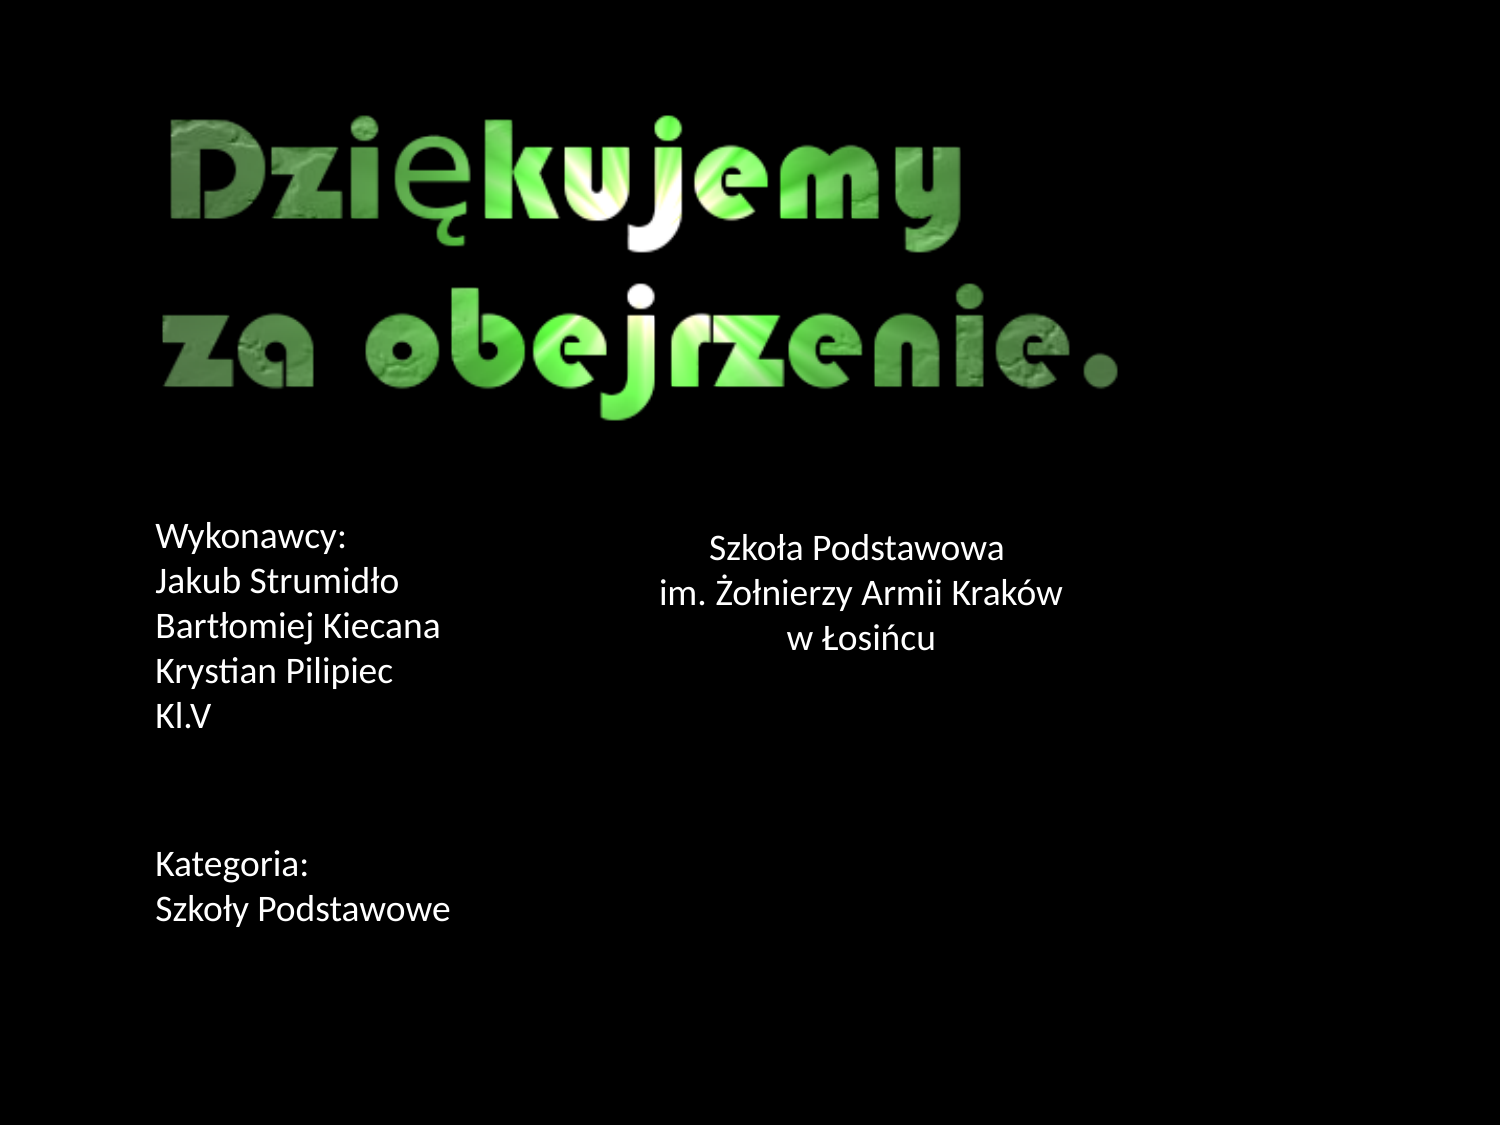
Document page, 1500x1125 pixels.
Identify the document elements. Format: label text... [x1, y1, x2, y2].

text_box Kategoria: Szkoły Podstawowe [140, 831, 516, 937]
text_box Szkoła Podstawowa im. Żołnierzy Armii Kraków w Łosińcu [632, 515, 1090, 666]
picture [140, 93, 1144, 446]
text_box Wykonawcy: Jakub Strumidło Bartłomiej Kiecana Krystian Pilipiec Kl.V [140, 503, 481, 744]
